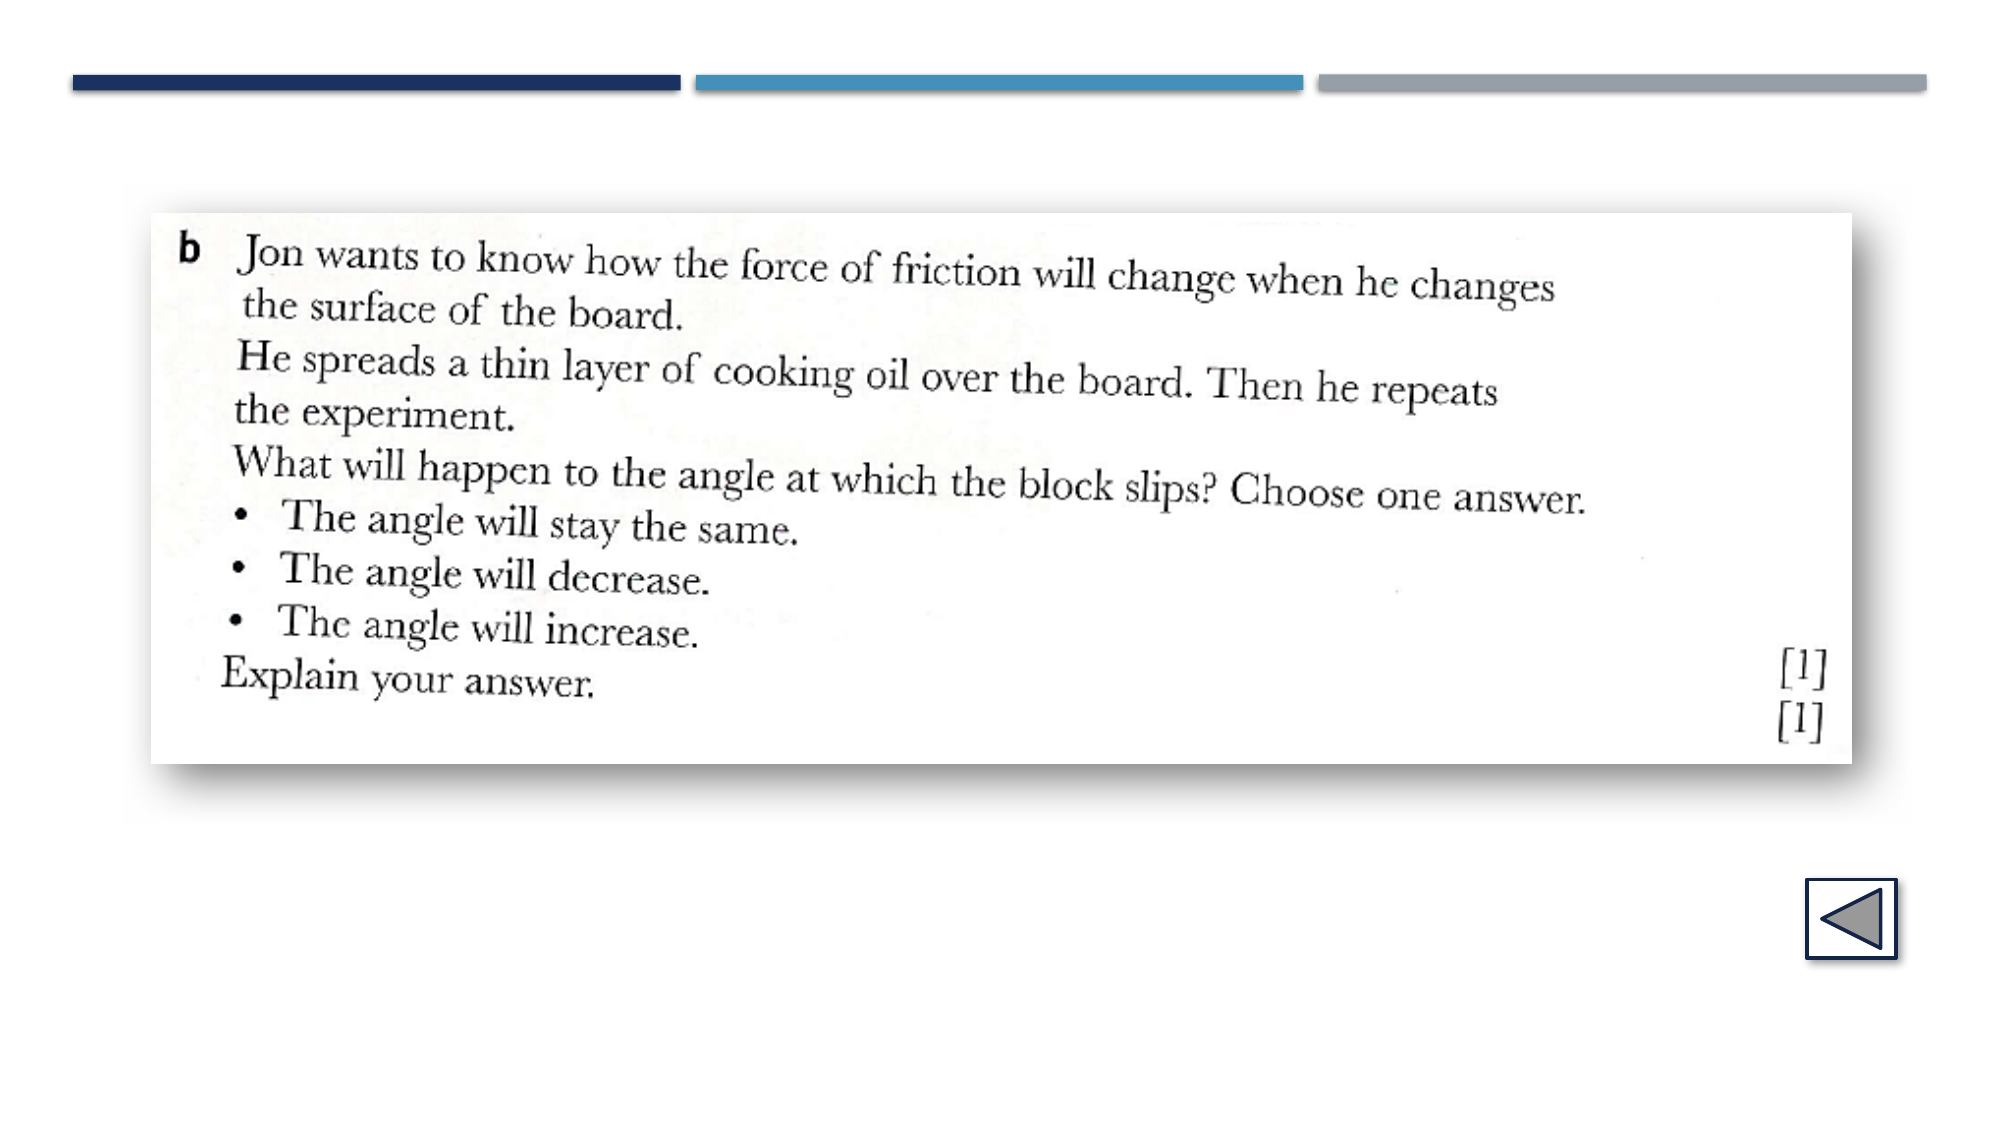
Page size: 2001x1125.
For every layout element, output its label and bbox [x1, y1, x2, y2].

text_box [1805, 878, 1898, 960]
picture [151, 213, 1852, 764]
